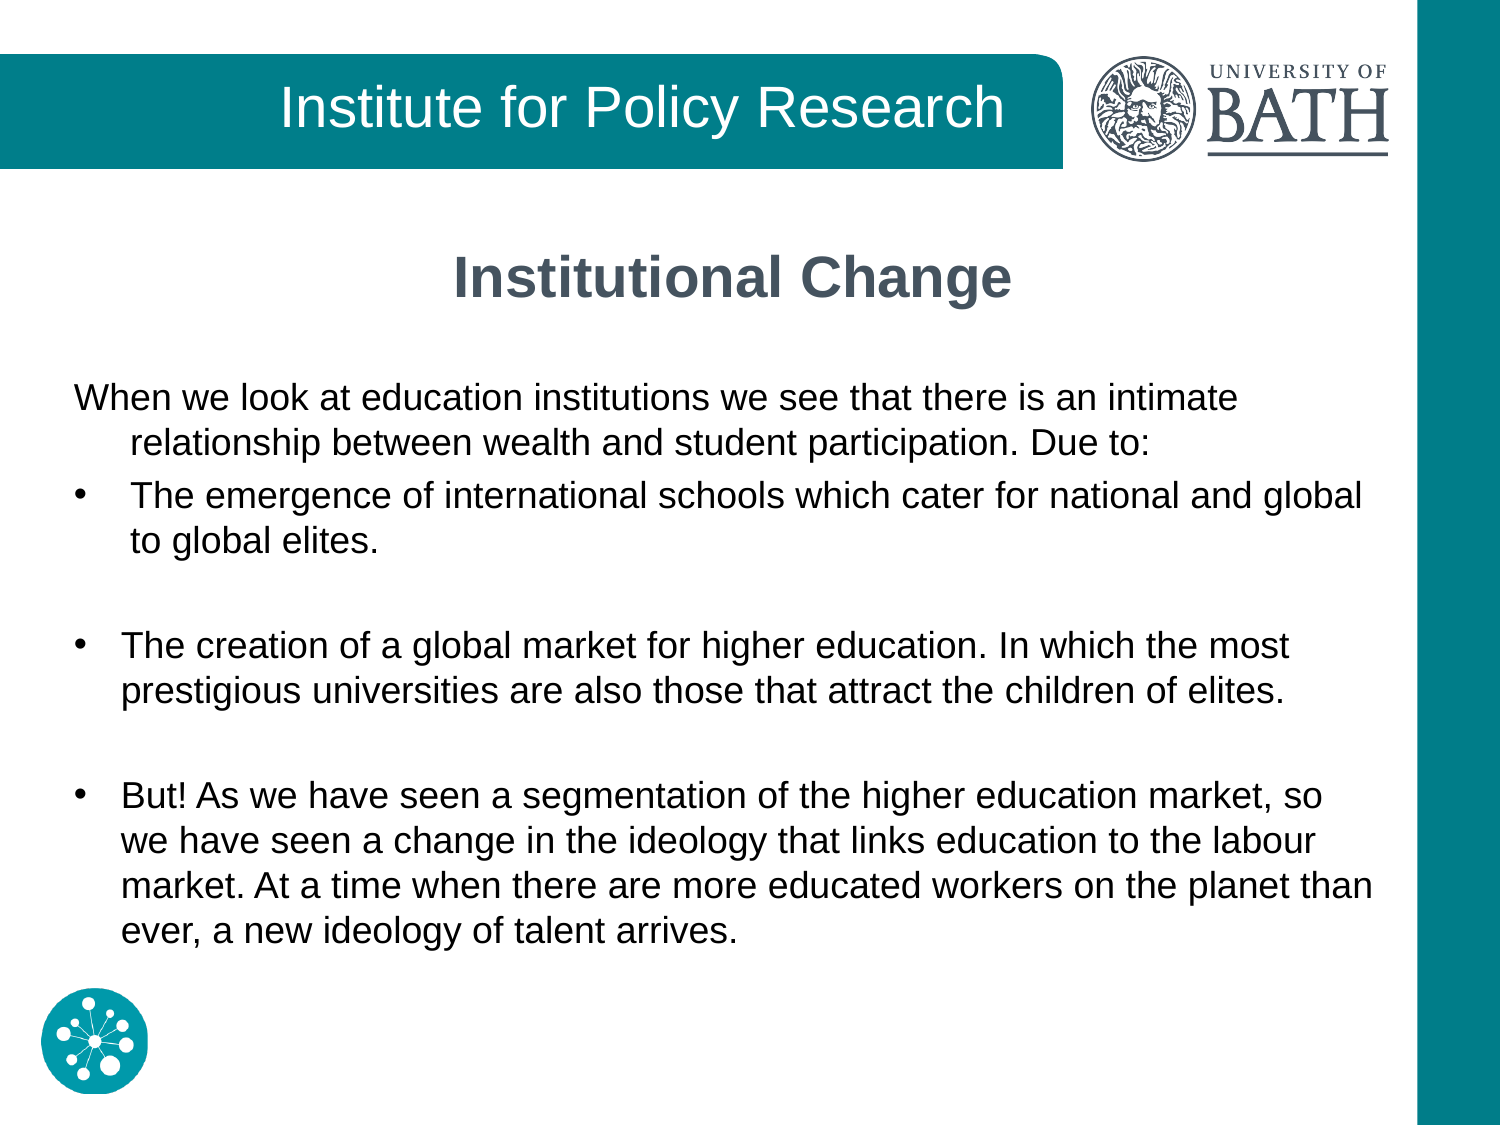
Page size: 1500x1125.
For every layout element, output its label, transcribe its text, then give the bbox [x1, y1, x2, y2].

picture [1091, 56, 1389, 162]
title Institutional Change [58, 231, 1409, 327]
picture [0, 54, 1063, 169]
list When we look at education institutions we see that there is an intimate relationship between wealth and student participation. Due to: The emergence of international schools which cater for national and global to global elites. The creation of a global market for higher education. In which the most prestigious universities are also those that attract the children of elites. But! As we have seen a segmentation of the higher education market, so we have seen a change in the ideology that links education to the labour market. At a time when there are more educated workers on the planet than ever, a new ideology of talent arrives. [58, 365, 1394, 1109]
